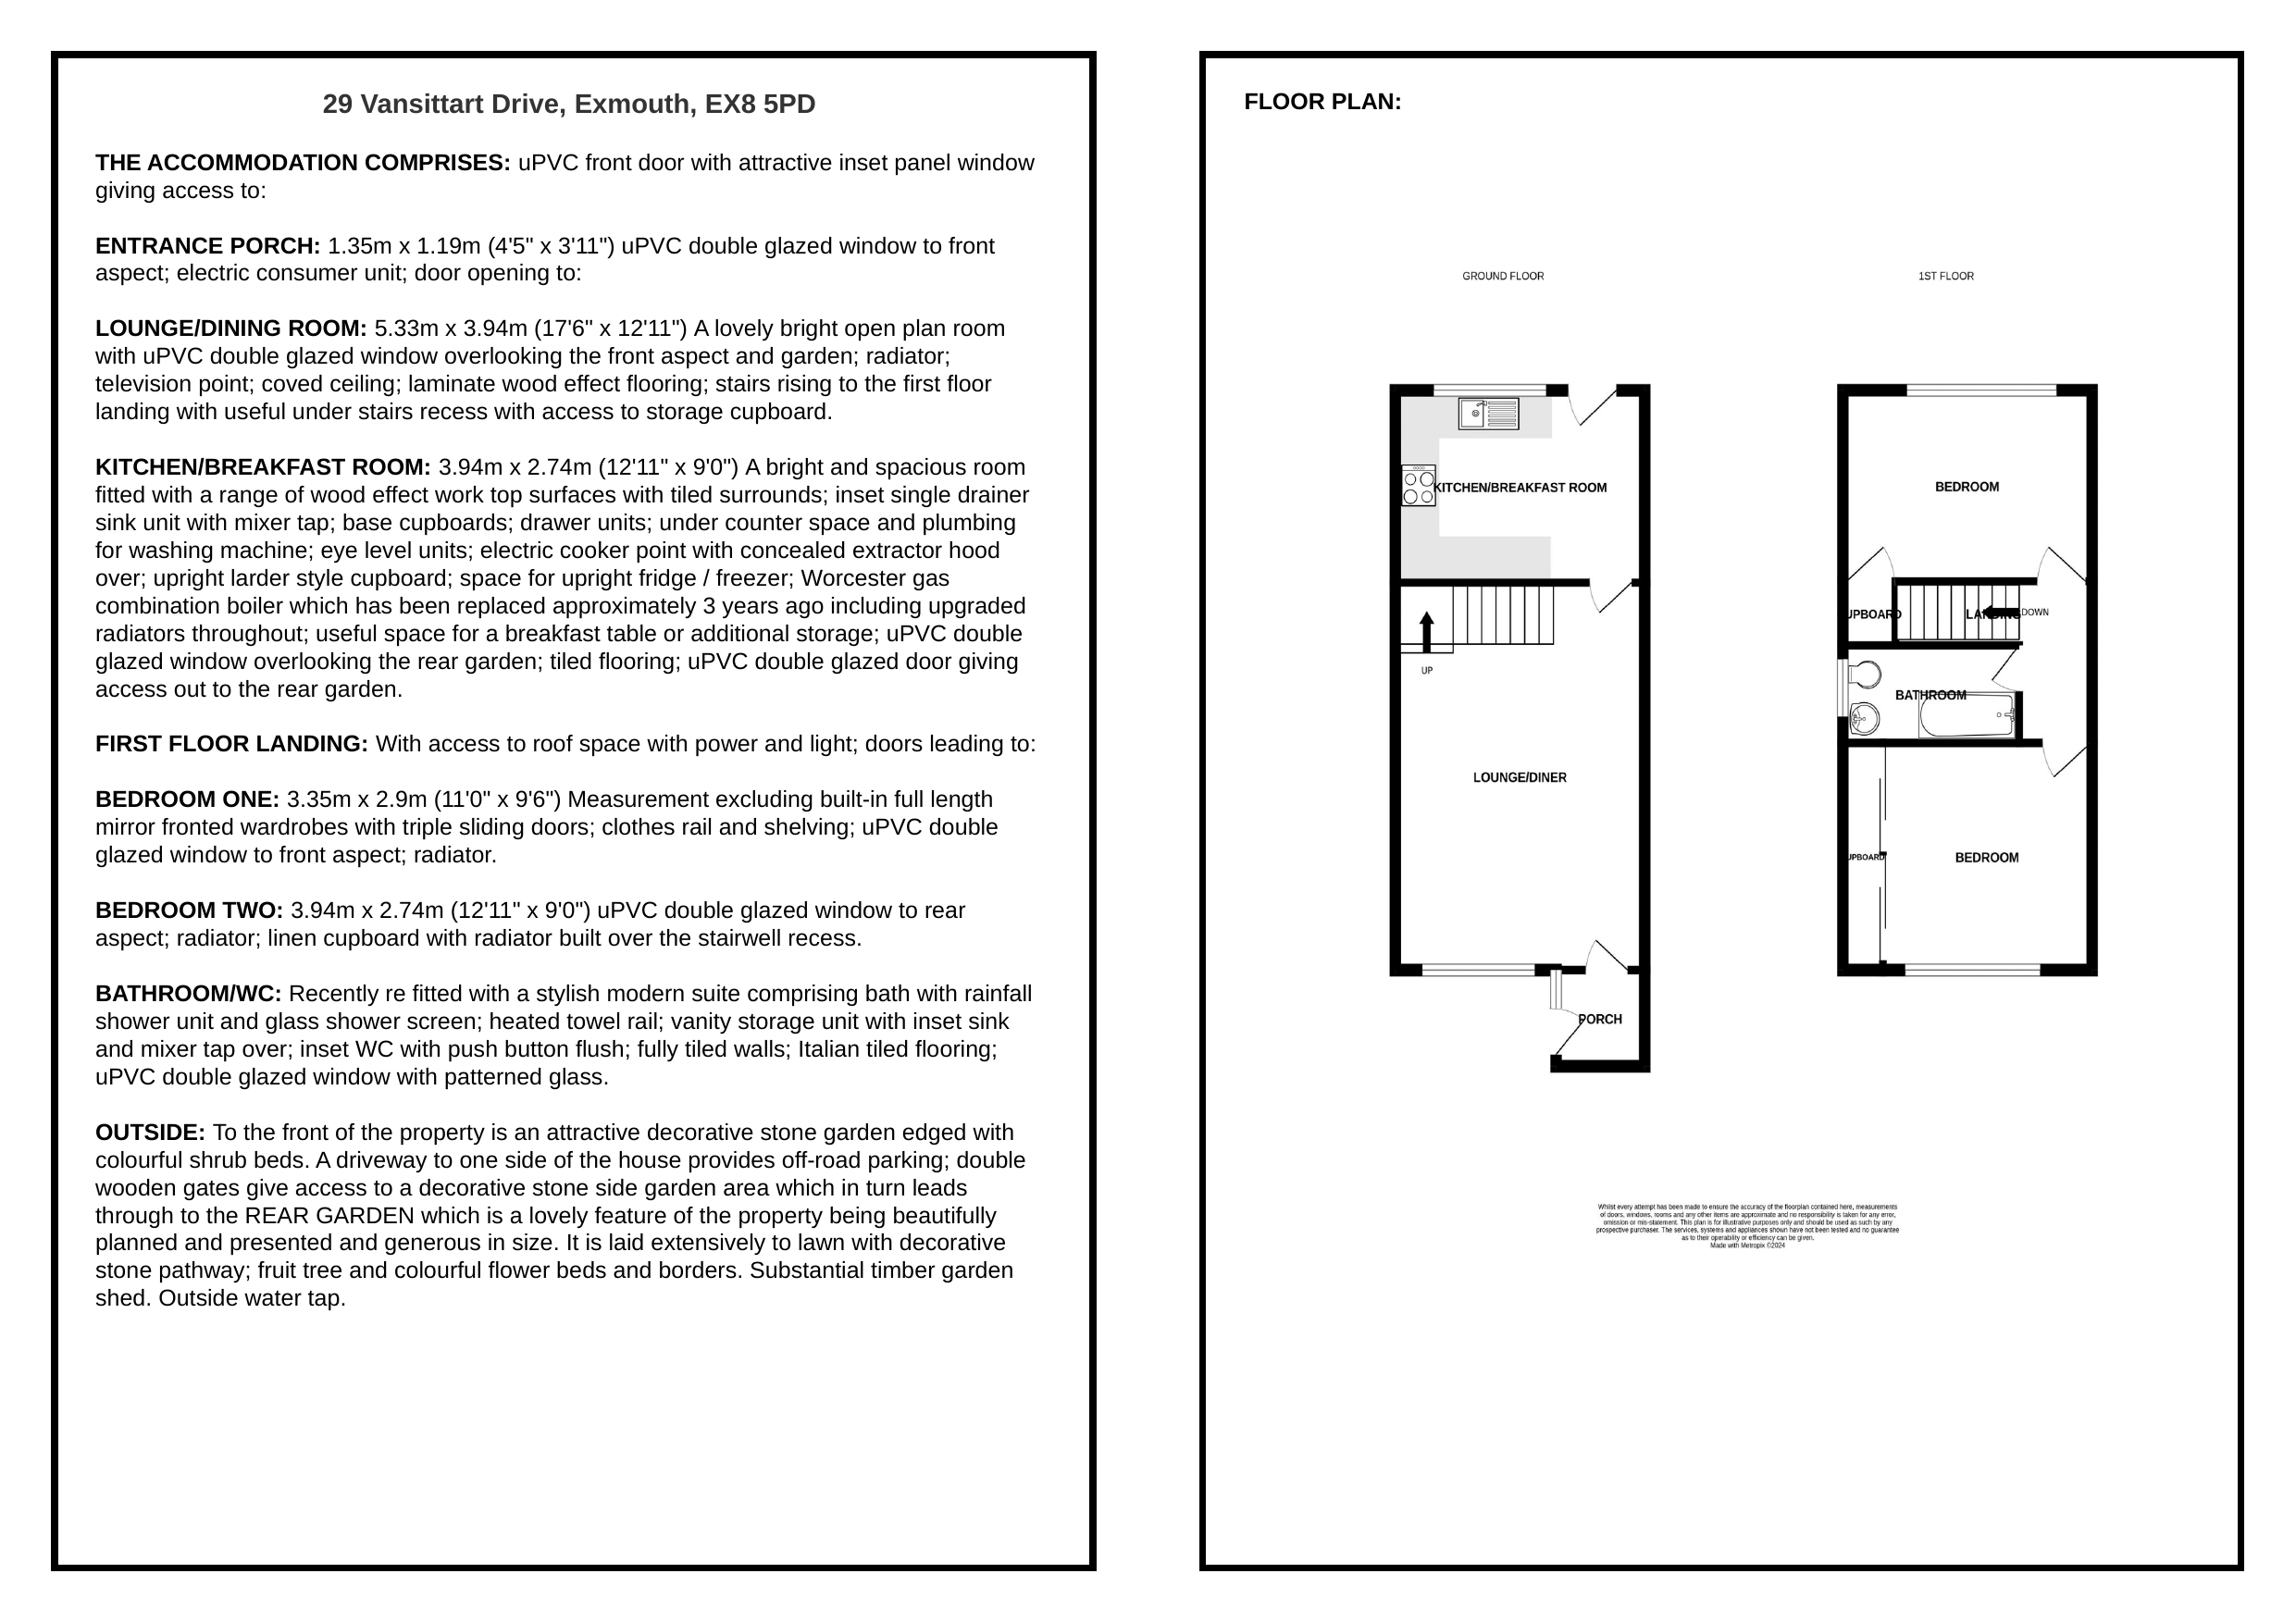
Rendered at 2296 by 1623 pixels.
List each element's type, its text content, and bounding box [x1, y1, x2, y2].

text_box FLOOR PLAN: [1230, 79, 2207, 1248]
text_box 29 Vansittart Drive, Exmouth, EX8 5PD THE ACCOMMODATION COMPRISES: uPVC front door with attractive inset panel window giving access to: ENTRANCE PORCH: 1.35m x 1.19m (4'5" x 3'11") uPVC double glazed window to front aspect; electric consumer unit; door opening to: LOUNGE/DINING ROOM: 5.33m x 3.94m (17'6" x 12'11") A lovely bright open plan room with uPVC double glazed window overlooking the front aspect and garden; radiator; television point; coved ceiling; laminate wood effect flooring; stairs rising to the first floor landing with useful under stairs recess with access to storage cupboard. KITCHEN/BREAKFAST ROOM: 3.94m x 2.74m (12'11" x 9'0") A bright and spacious room fitted with a range of wood effect work top surfaces with tiled surrounds; inset single drainer sink unit with mixer tap; base cupboards; drawer units; under counter space and plumbing for washing machine; eye level units; electric cooker point with concealed extractor hood over; upright larder style cupboard; space for upright fridge / freezer; Worcester gas combination boiler which has been replaced approximately 3 years ago including upgraded radiators throughout; useful space for a breakfast table or additional storage; uPVC double glazed window overlooking the rear garden; tiled flooring; uPVC double glazed door giving access out to the rear garden. FIRST FLOOR LANDING: With access to roof space with power and light; doors leading to: BEDROOM ONE: 3.35m x 2.9m (11'0" x 9'6") Measurement excluding built-in full length mirror fronted wardrobes with triple sliding doors; clothes rail and shelving; uPVC double glazed window to front aspect; radiator. BEDROOM TWO: 3.94m x 2.74m (12'11" x 9'0") uPVC double glazed window to rear aspect; radiator; linen cupboard with radiator built over the stairwell recess. BATHROOM/WC: Recently re fitted with a stylish modern suite comprising bath with rainfall shower unit and glass shower screen; heated towel rail; vanity storage unit with inset sink and mixer tap over; inset WC with push button flush; fully tiled walls; Italian tiled flooring; uPVC double glazed window with patterned glass. OUTSIDE: To the front of the property is an attractive decorative stone garden edged with colourful shrub beds. A driveway to one side of the house provides off-road parking; double wooden gates give access to a decorative stone side garden area which in turn leads through to the REAR GARDEN which is a lovely feature of the property being beautifully planned and presented and generous in size. It is laid extensively to lawn with decorative stone pathway; fruit tree and colourful flower beds and borders. Substantial timber garden shed. Outside water tap. [81, 79, 1059, 1623]
text_box [54, 54, 1093, 1568]
text_box [1202, 54, 2241, 1568]
picture [1300, 246, 2187, 1249]
